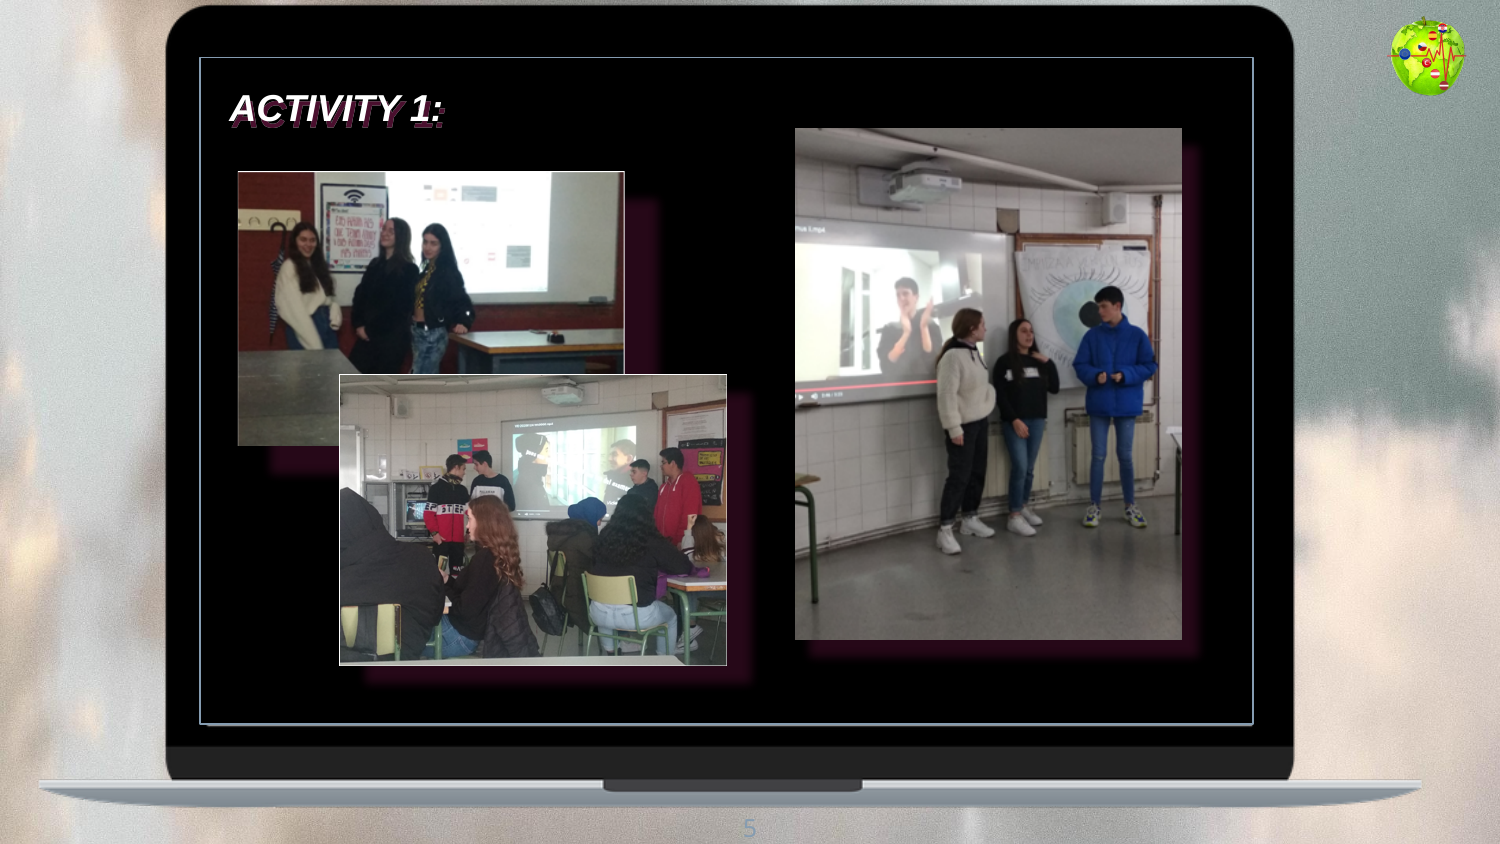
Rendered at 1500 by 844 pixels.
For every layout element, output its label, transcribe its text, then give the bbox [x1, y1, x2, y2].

slide_number ‹#› [705, 838, 795, 844]
picture [0, 0, 1500, 844]
